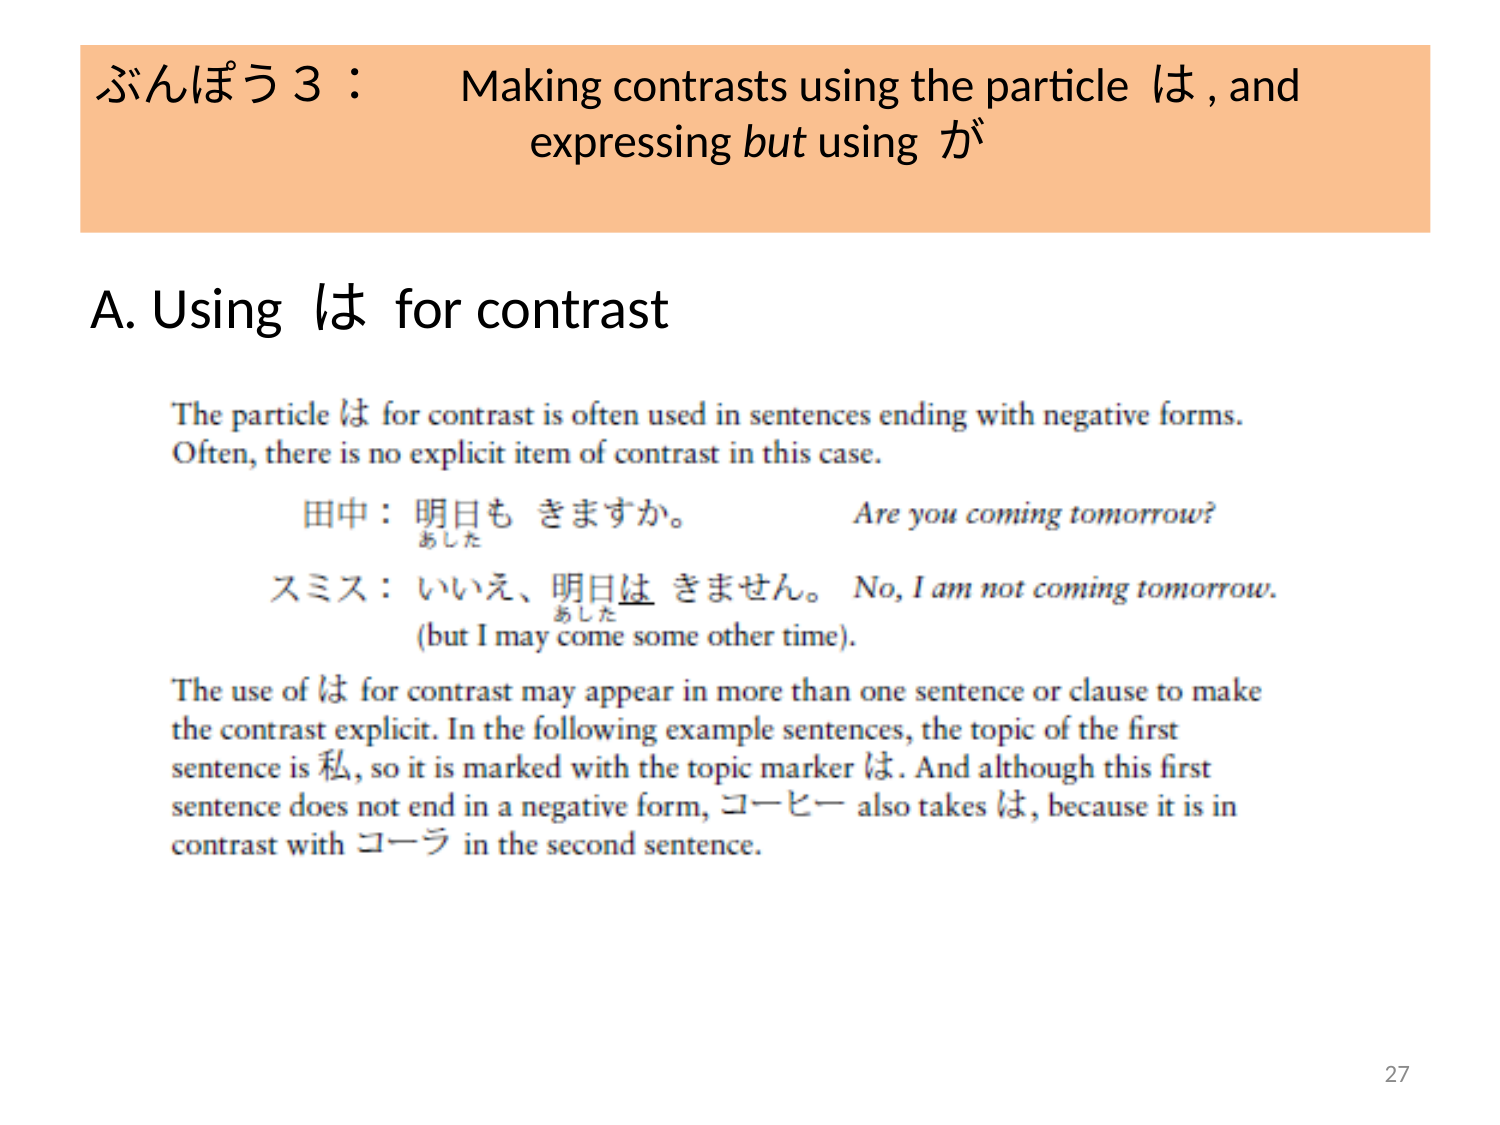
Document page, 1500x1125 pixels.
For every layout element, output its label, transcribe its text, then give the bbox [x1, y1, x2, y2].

picture [142, 387, 1286, 860]
title ぶんぽう３： Making contrasts using the particle は, and expressing but using が [80, 45, 1431, 233]
list A. Using は for contrast [75, 262, 1425, 1005]
slide_number 27 [1074, 1042, 1425, 1103]
